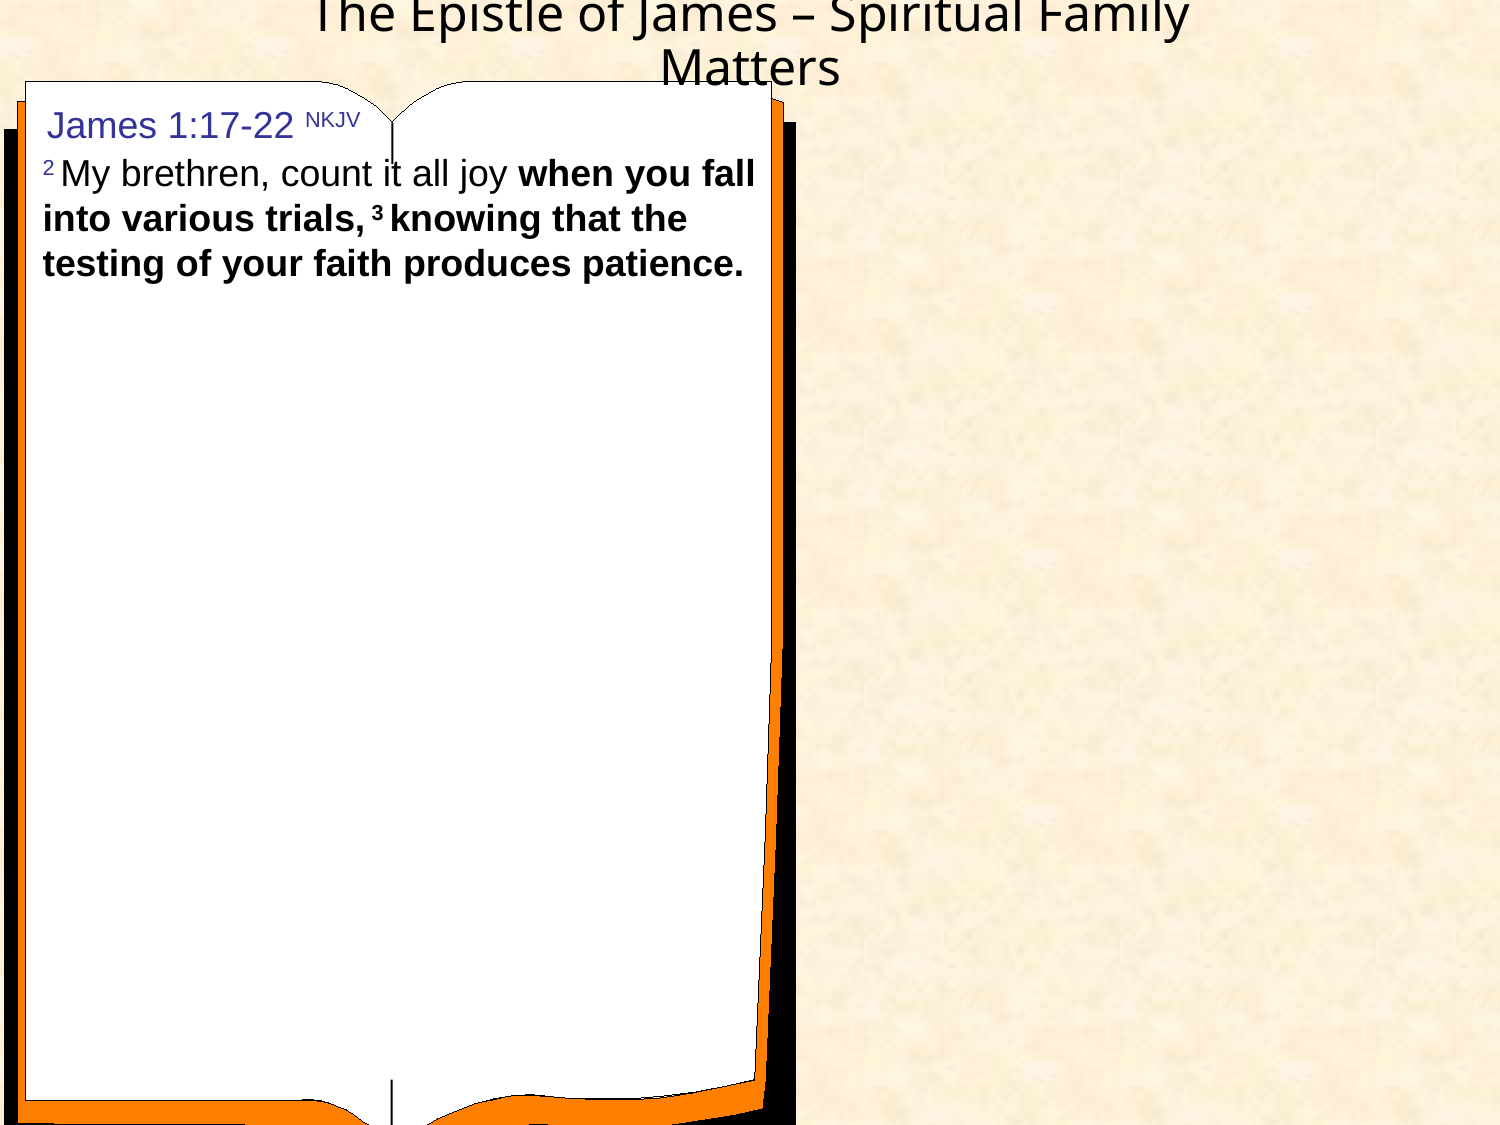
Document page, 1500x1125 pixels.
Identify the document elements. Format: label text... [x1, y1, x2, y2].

picture [0, 0, 1500, 1125]
title The Epistle of James – Spiritual Family Matters [269, 3, 1232, 82]
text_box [4, 80, 796, 1125]
